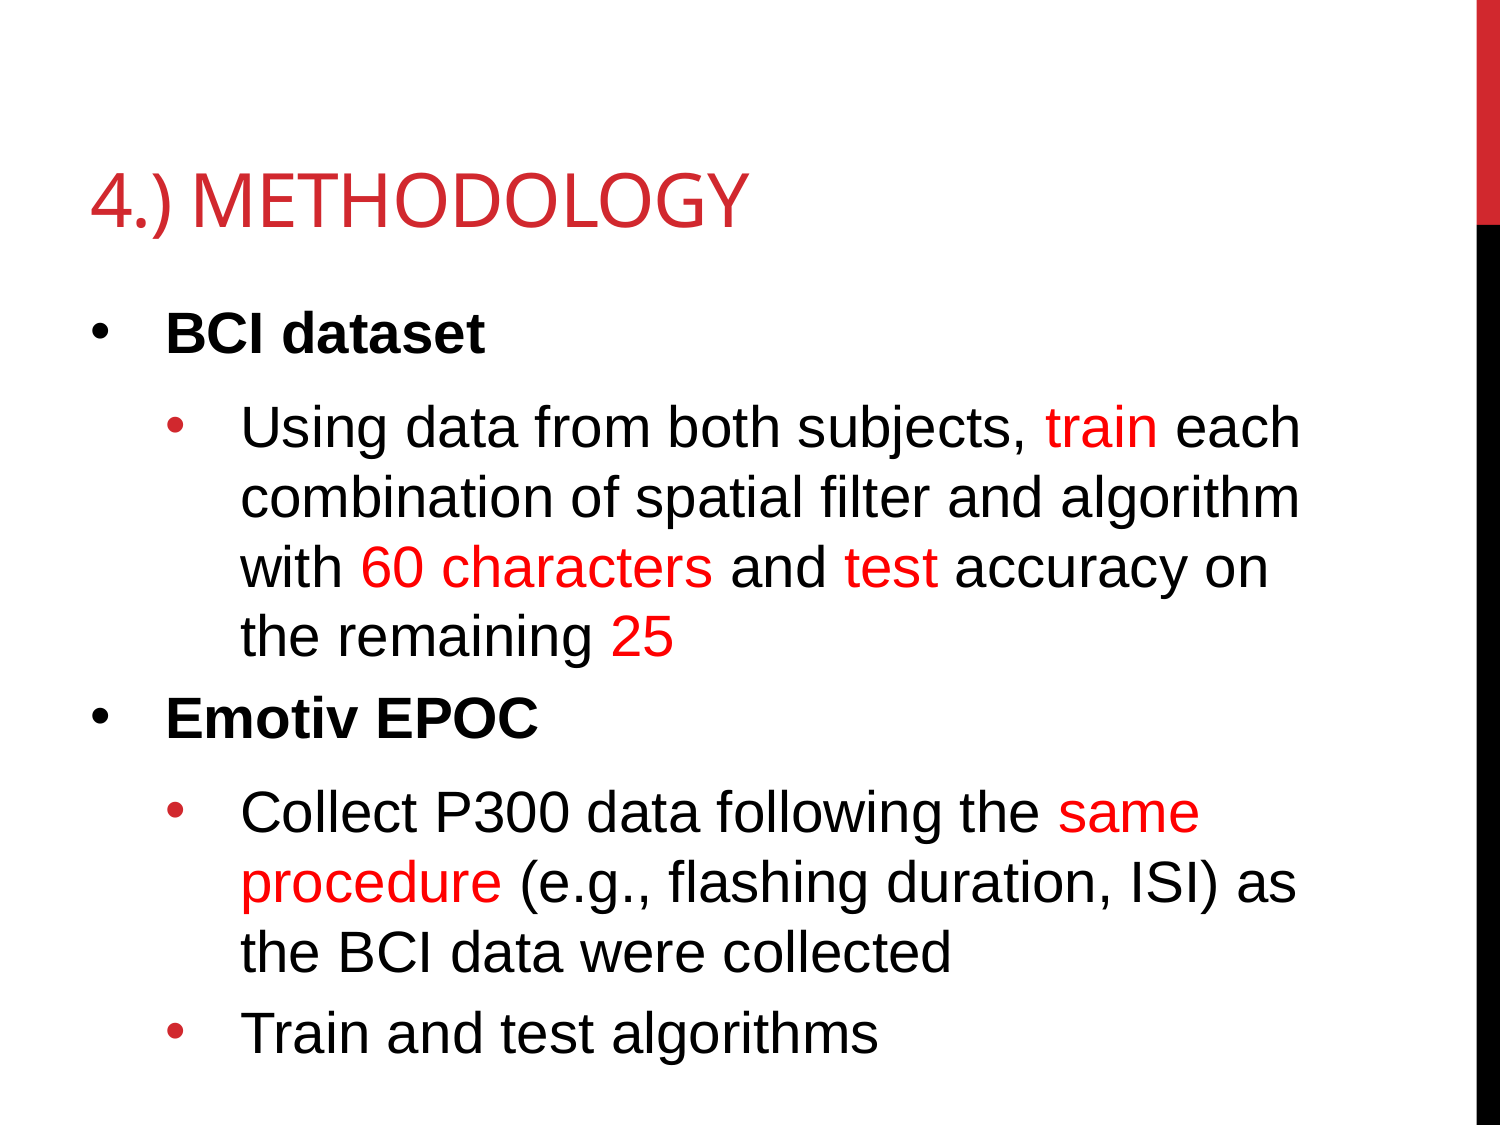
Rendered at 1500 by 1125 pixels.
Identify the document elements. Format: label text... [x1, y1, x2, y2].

list BCI dataset Using data from both subjects, train each combination of spatial filter and algorithm with 60 characters and test accuracy on the remaining 25 Emotiv EPOC Collect P300 data following the same procedure (e.g., flashing duration, ISI) as the BCI data were collected Train and test algorithms [75, 287, 1325, 1075]
title 4.) Methodology [75, 25, 1025, 250]
